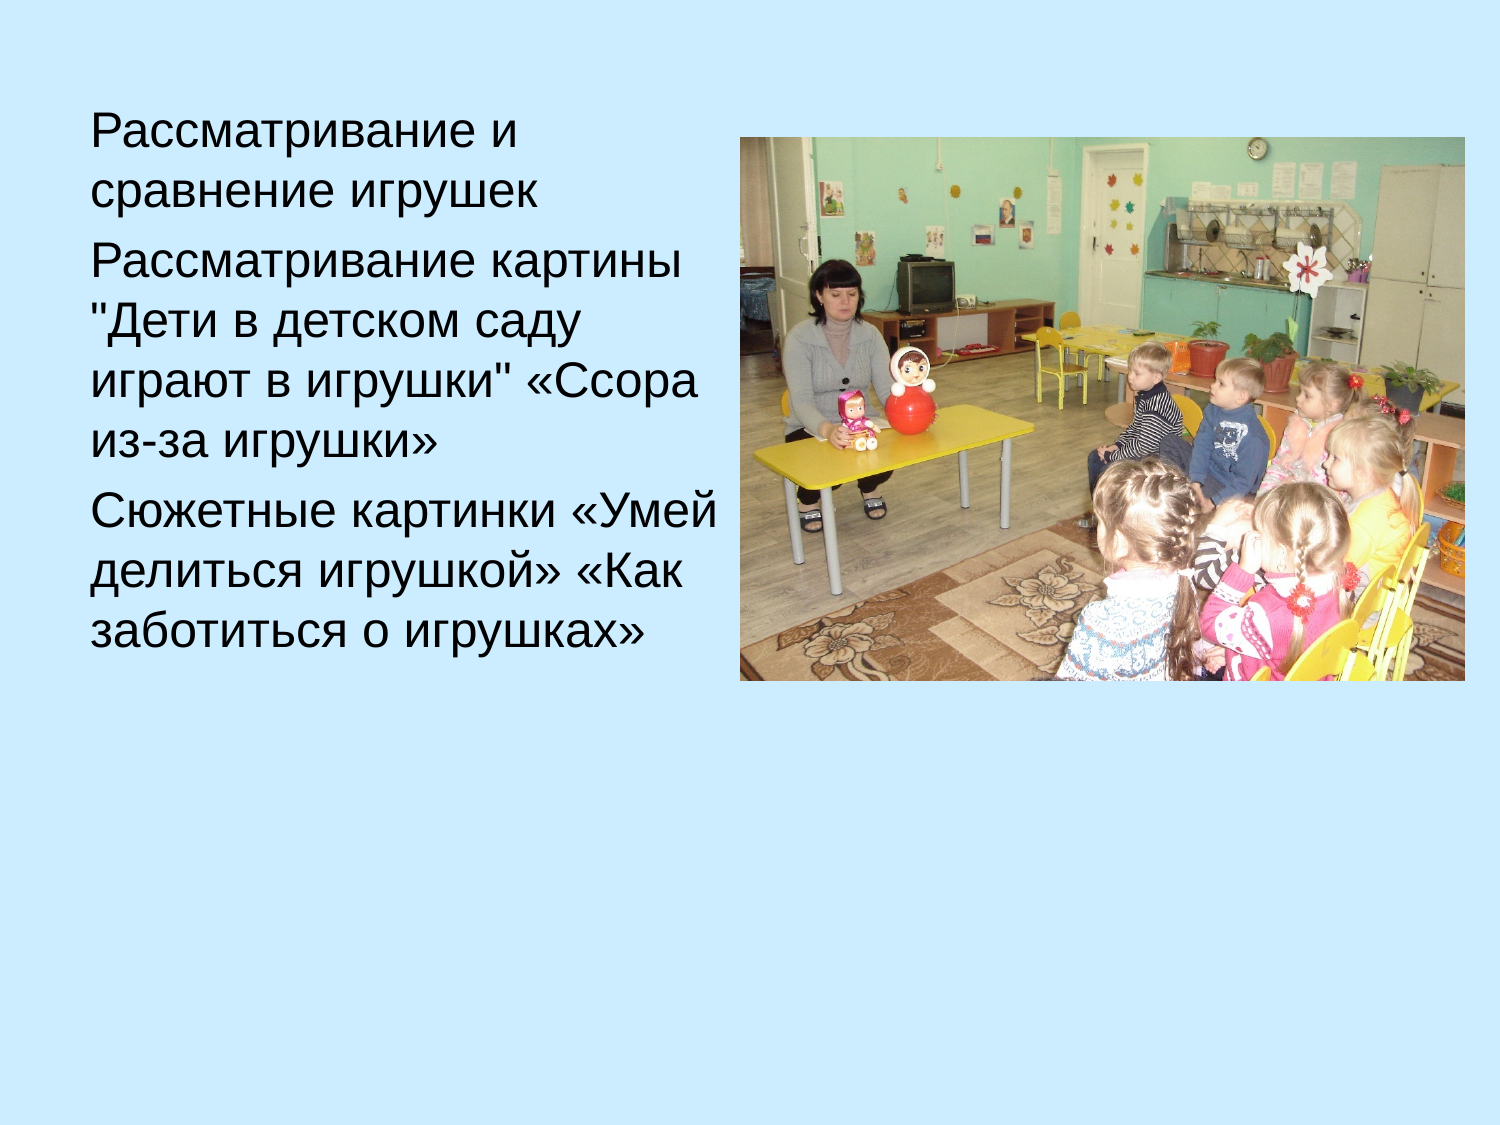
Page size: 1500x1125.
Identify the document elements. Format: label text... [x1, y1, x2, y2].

picture [739, 136, 1465, 681]
list Рассматривание и сравнение игрушек Рассматривание картины "Дети в детском саду играют в игрушки" «Ссора из-за игрушки» Сюжетные картинки «Умей делиться игрушкой» «Как заботиться о игрушках» [74, 89, 738, 1006]
